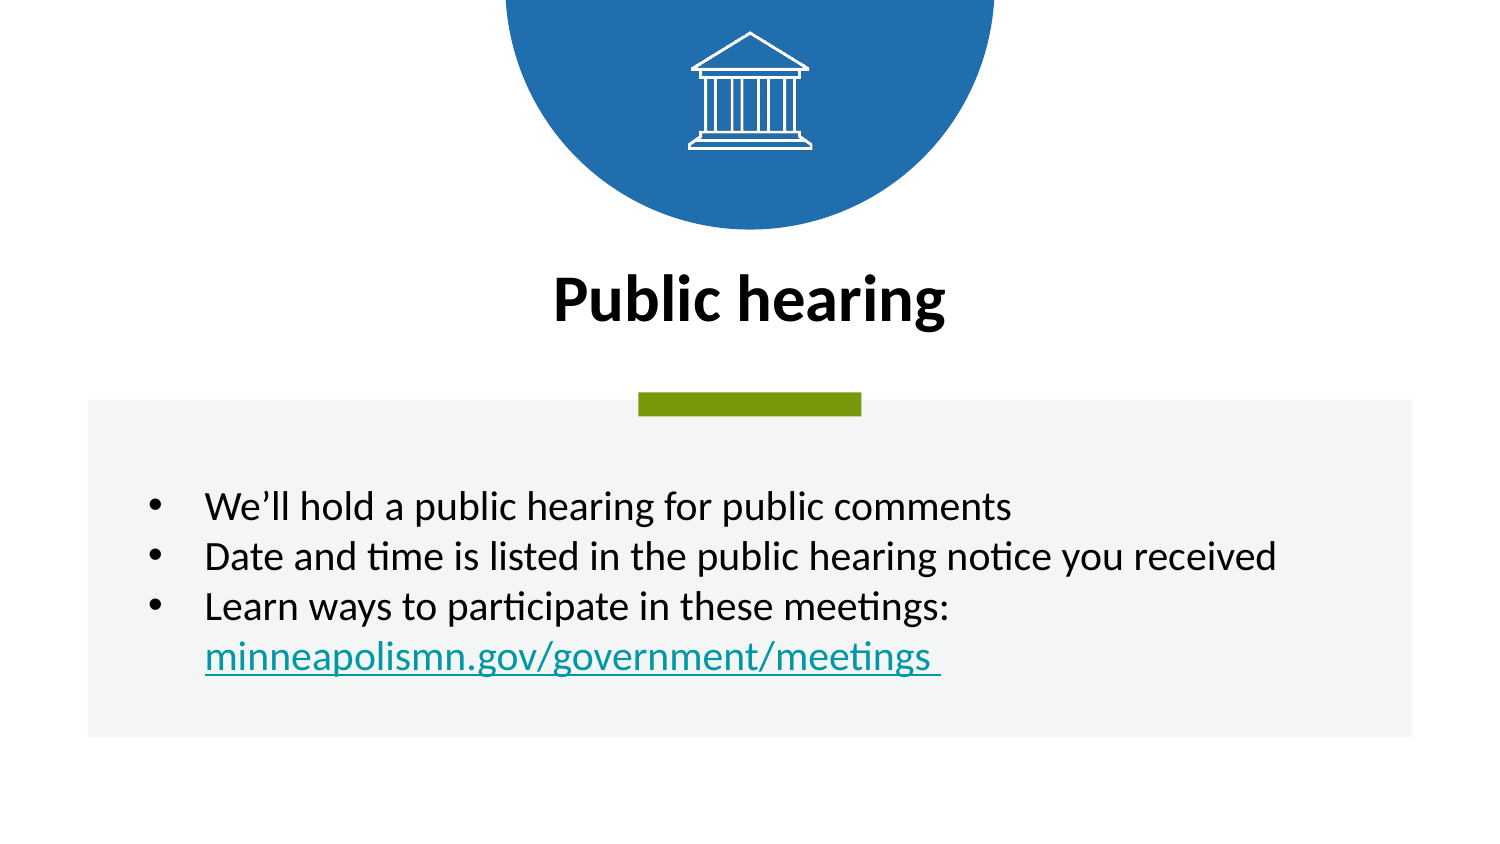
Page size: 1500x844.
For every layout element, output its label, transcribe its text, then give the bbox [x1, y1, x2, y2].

text_box Public hearing [81, 229, 1419, 371]
text_box [85, 398, 1414, 739]
picture [670, 11, 830, 170]
text_box [636, 390, 863, 418]
text_box We’ll hold a public hearing for public comments Date and time is listed in the public hearing notice you received Learn ways to participate in these meetings: minneapolismn.gov/government/meetings [133, 471, 1367, 687]
text_box [503, 0, 997, 229]
